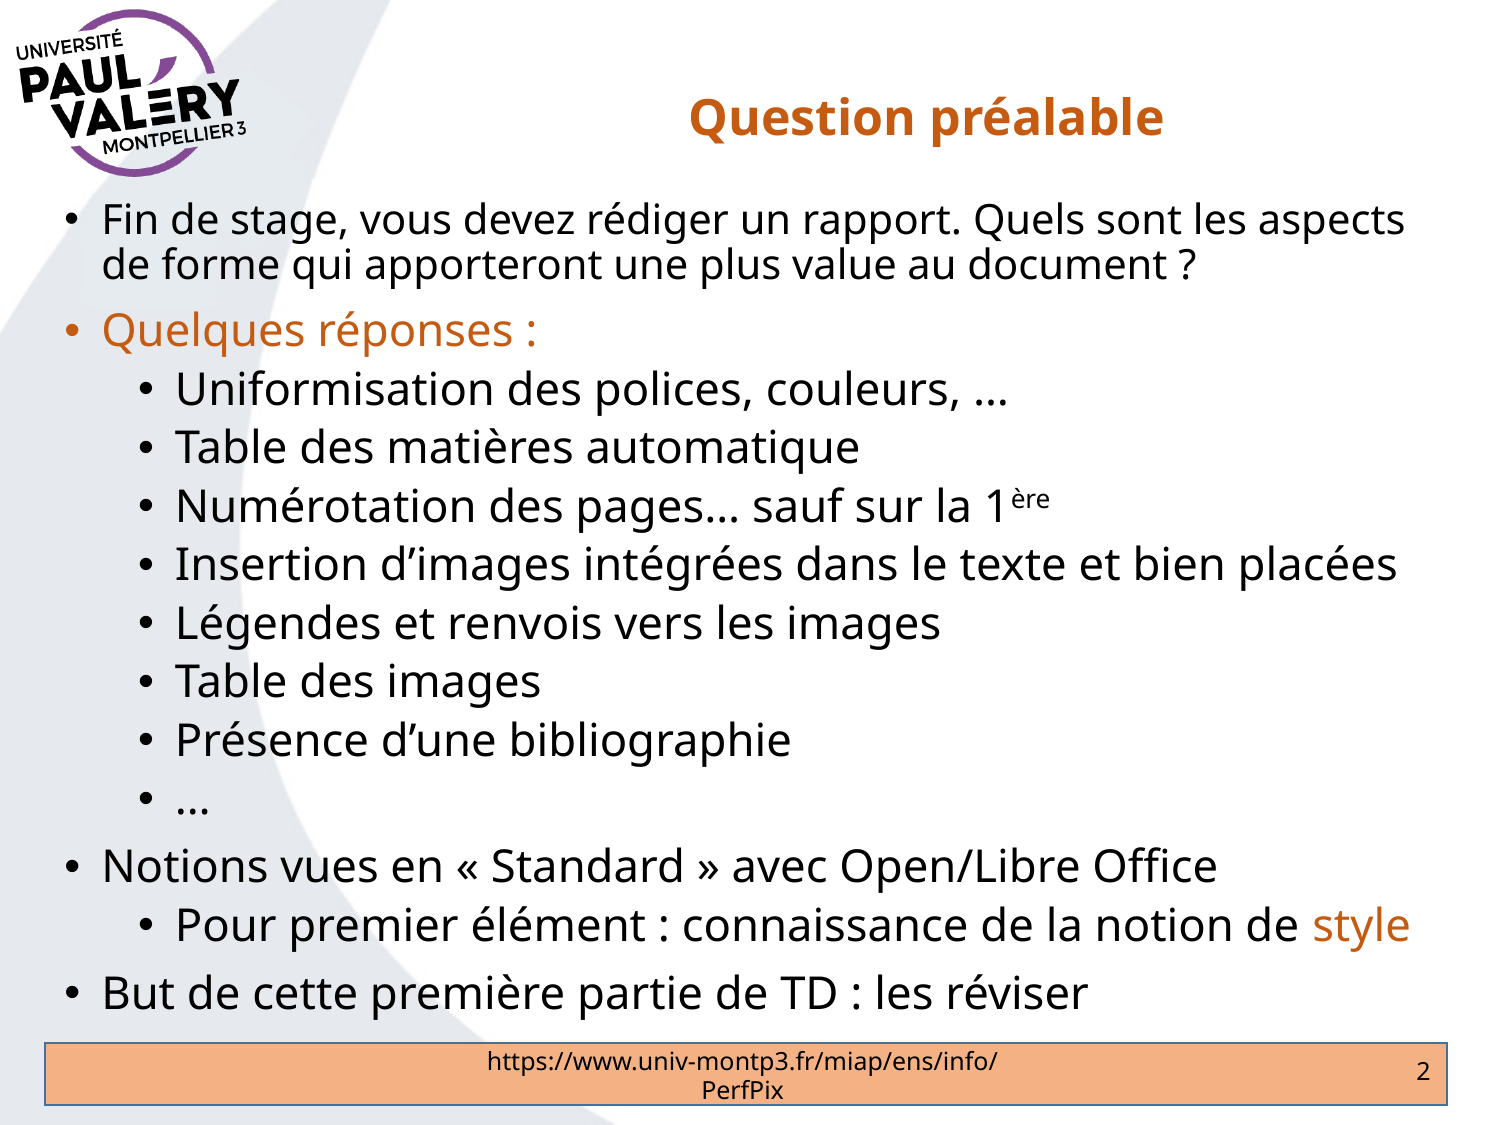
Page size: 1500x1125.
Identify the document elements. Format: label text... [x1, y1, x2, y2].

list Fin de stage, vous devez rédiger un rapport. Quels sont les aspects de forme qui apporteront une plus value au document ? Quelques réponses : Uniformisation des polices, couleurs, … Table des matières automatique Numérotation des pages… sauf sur la 1ère Insertion d’images intégrées dans le texte et bien placées Légendes et renvois vers les images Table des images Présence d’une bibliographie … Notions vues en « Standard » avec Open/Libre Office Pour premier élément : connaissance de la notion de style But de cette première partie de TD : les réviser [49, 191, 1443, 1043]
slide_number 2 [1107, 1042, 1446, 1103]
picture [0, 0, 1500, 1125]
title Question préalable [358, 10, 1495, 229]
